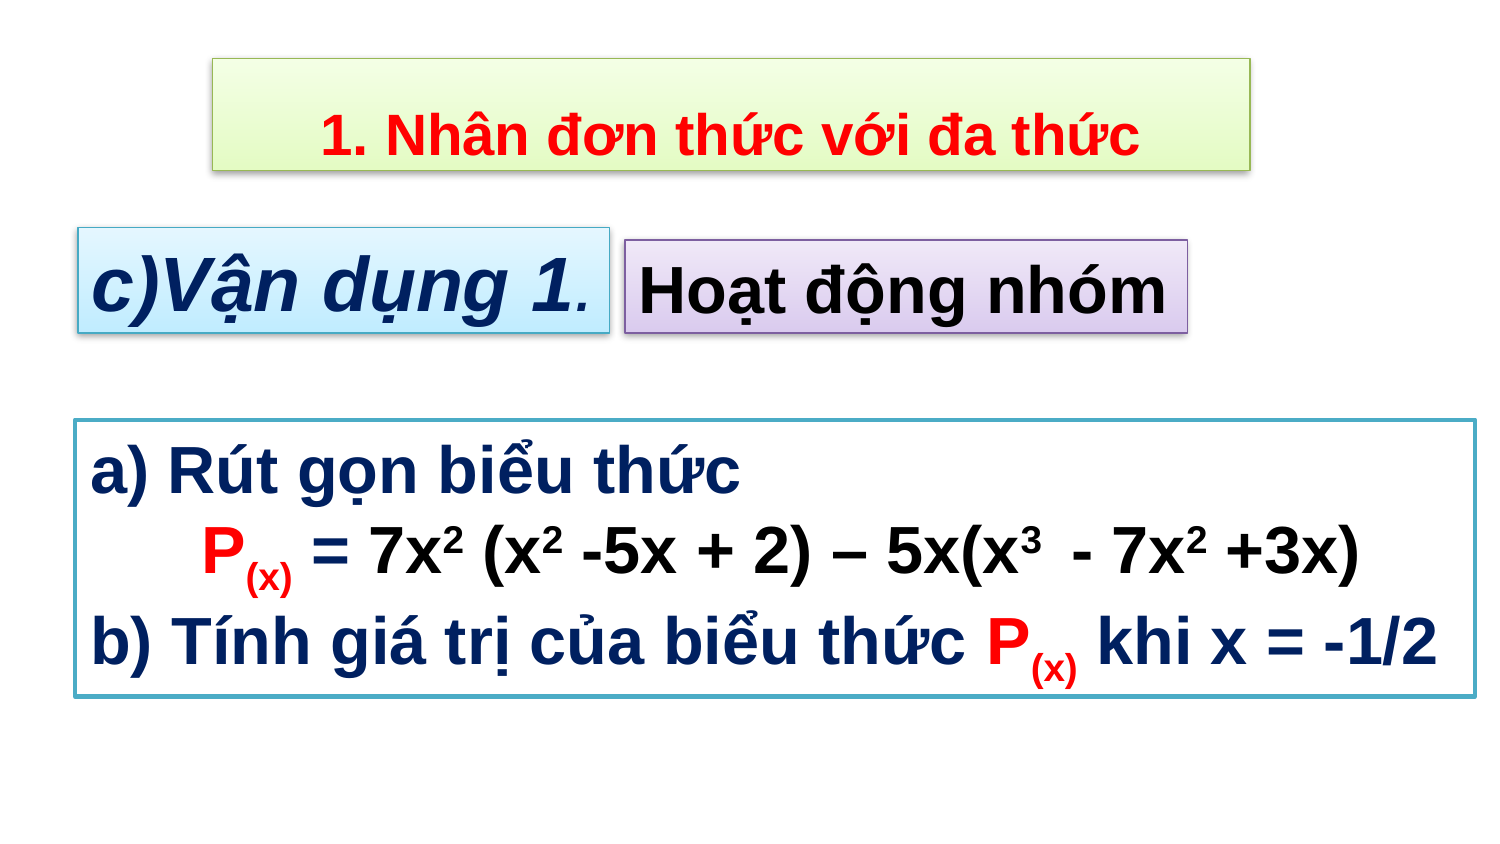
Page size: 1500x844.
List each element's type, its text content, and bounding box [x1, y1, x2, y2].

text_box Hoạt động nhóm [624, 239, 1188, 334]
text_box Rút gọn biểu thức P(x) = 7x2 (x2 -5x + 2) – 5x(x3 - 7x2 +3x) b) Tính giá trị của biểu thức P(x) khi x = -1/2 [73, 418, 1477, 699]
text_box c)Vận dụng 1. [77, 227, 610, 334]
text_box 1. Nhân đơn thức với đa thức [212, 58, 1251, 171]
